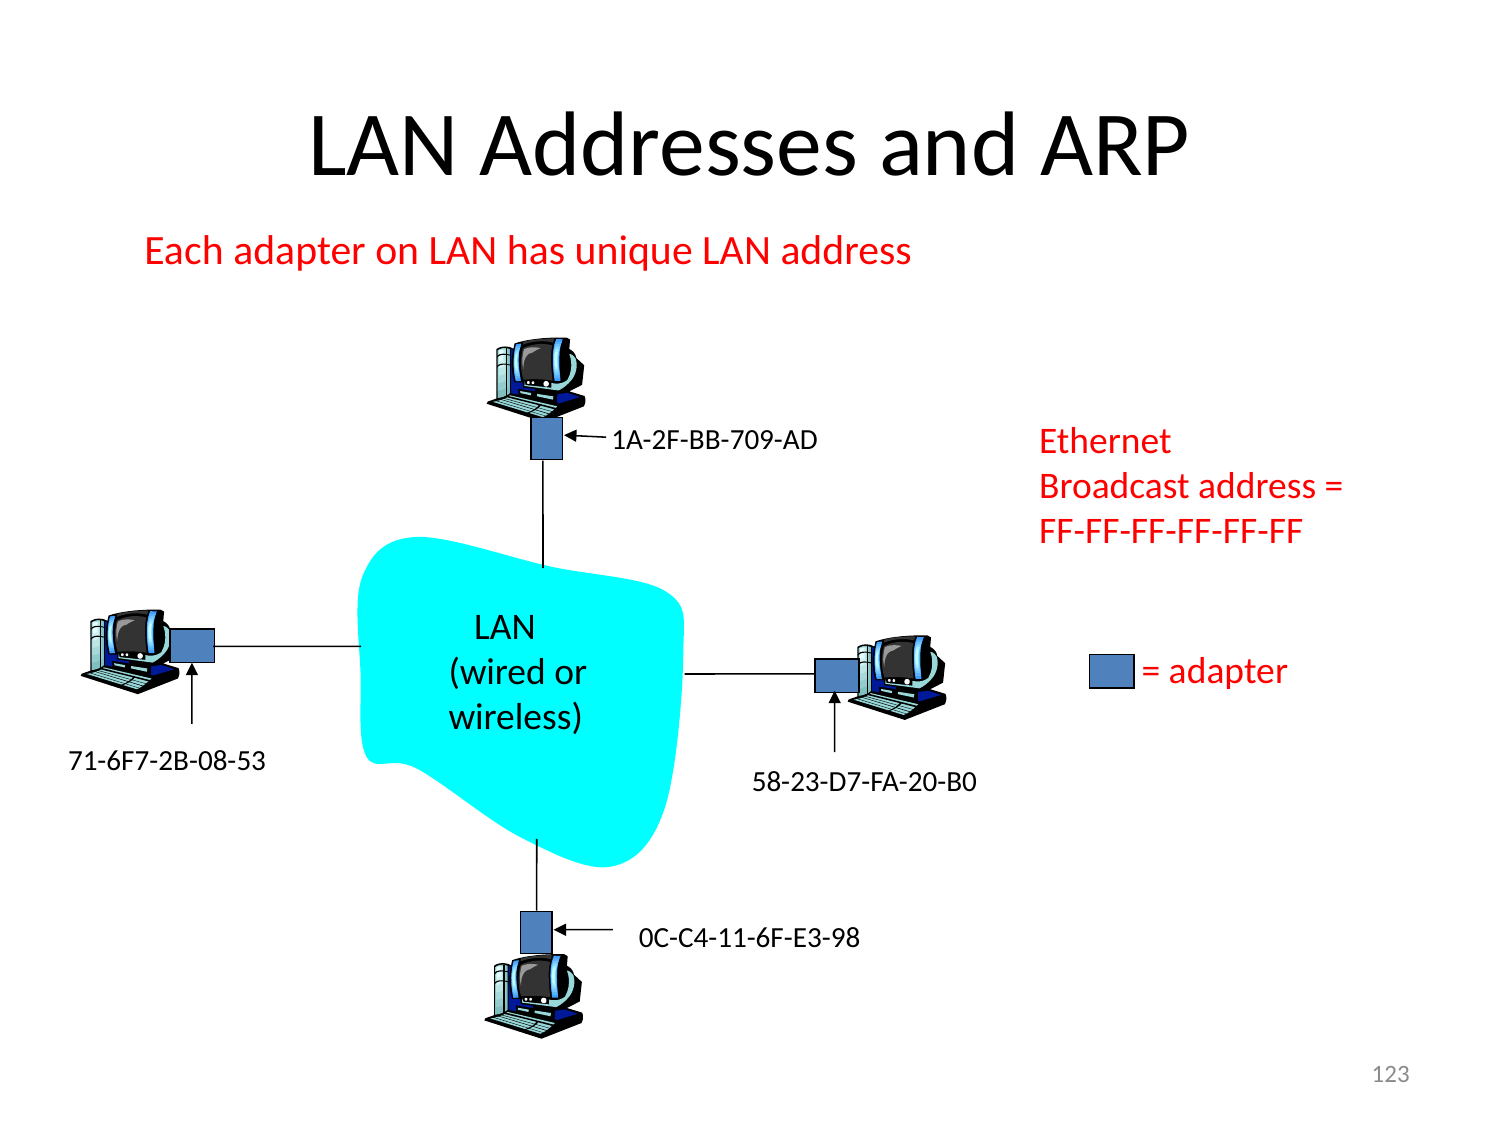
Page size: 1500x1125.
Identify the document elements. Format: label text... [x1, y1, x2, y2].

text_box = adapter [1126, 638, 1304, 699]
text_box [553, 923, 613, 936]
text_box [815, 659, 842, 693]
text_box [187, 629, 215, 663]
text_box 71-6F7-2B-08-53 [53, 733, 282, 784]
text_box [1089, 654, 1126, 688]
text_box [486, 336, 588, 423]
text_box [484, 953, 585, 1039]
text_box [564, 431, 607, 442]
text_box [531, 431, 563, 460]
text_box 1A-2F-BB-709-AD [596, 412, 834, 463]
text_box Each adapter on LAN has unique LAN address [129, 215, 927, 281]
text_box LAN (wired or wireless) [433, 594, 603, 745]
text_box 58-23-D7-FA-20-B0 [737, 754, 993, 805]
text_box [80, 608, 182, 695]
text_box Ethernet Broadcast address = FF-FF-FF-FF-FF-FF [1024, 408, 1359, 559]
text_box [520, 911, 552, 951]
slide_number 123 [1074, 1042, 1425, 1103]
text_box [187, 662, 199, 724]
text_box [828, 690, 841, 753]
text_box [357, 536, 684, 868]
title LAN Addresses and ARP [75, 45, 1425, 233]
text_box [847, 634, 949, 721]
text_box 0C-C4-11-6F-E3-98 [624, 911, 876, 961]
